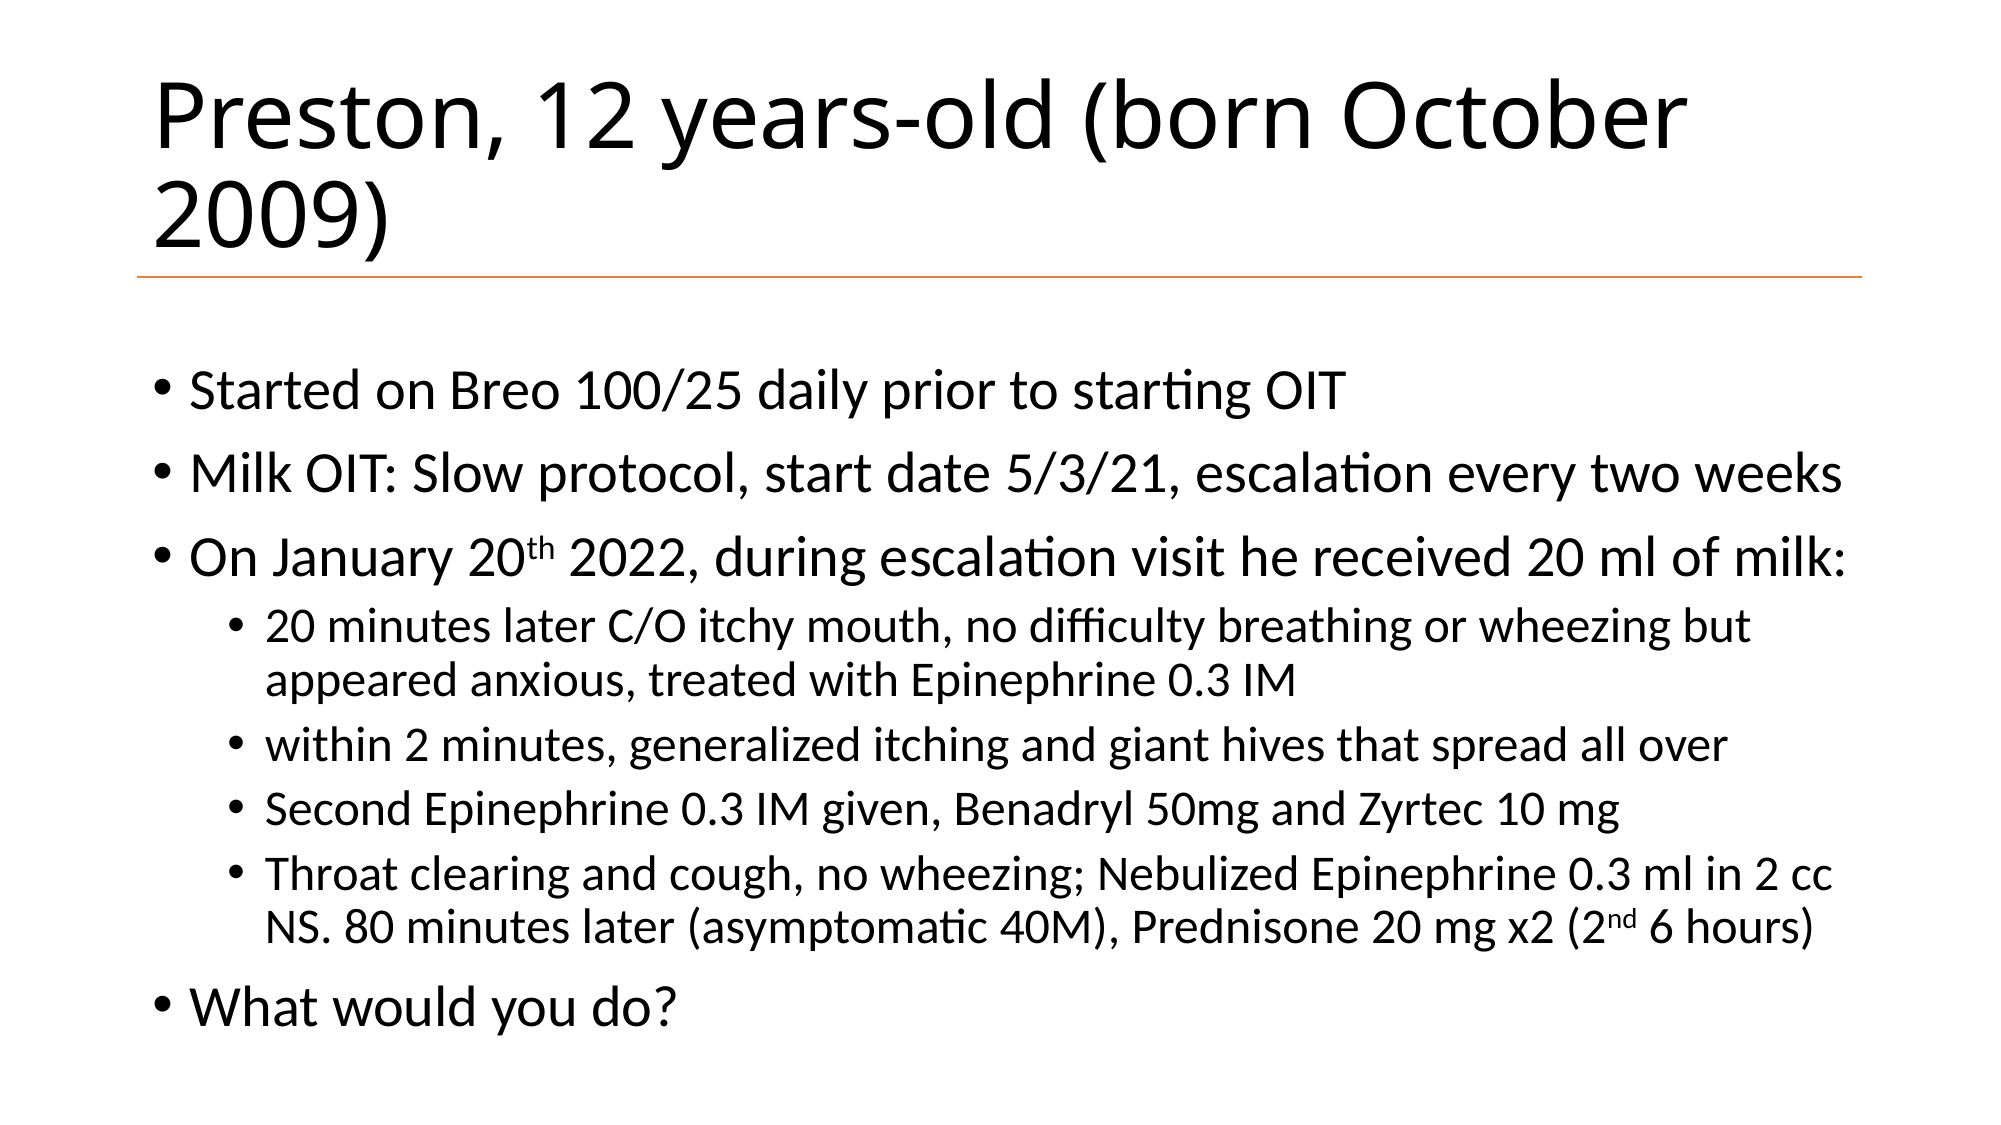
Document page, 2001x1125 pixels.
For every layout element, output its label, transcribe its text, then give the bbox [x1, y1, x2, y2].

list Started on Breo 100/25 daily prior to starting OIT Milk OIT: Slow protocol, start date 5/3/21, escalation every two weeks On January 20th 2022, during escalation visit he received 20 ml of milk: 20 minutes later C/O itchy mouth, no difficulty breathing or wheezing but appeared anxious, treated with Epinephrine 0.3 IM within 2 minutes, generalized itching and giant hives that spread all over Second Epinephrine 0.3 IM given, Benadryl 50mg and Zyrtec 10 mg Throat clearing and cough, no wheezing; Nebulized Epinephrine 0.3 ml in 2 cc NS. 80 minutes later (asymptomatic 40M), Prednisone 20 mg x2 (2nd 6 hours) What would you do? [137, 351, 1885, 1066]
title Preston, 12 years-old (born October 2009) [137, 59, 1863, 277]
